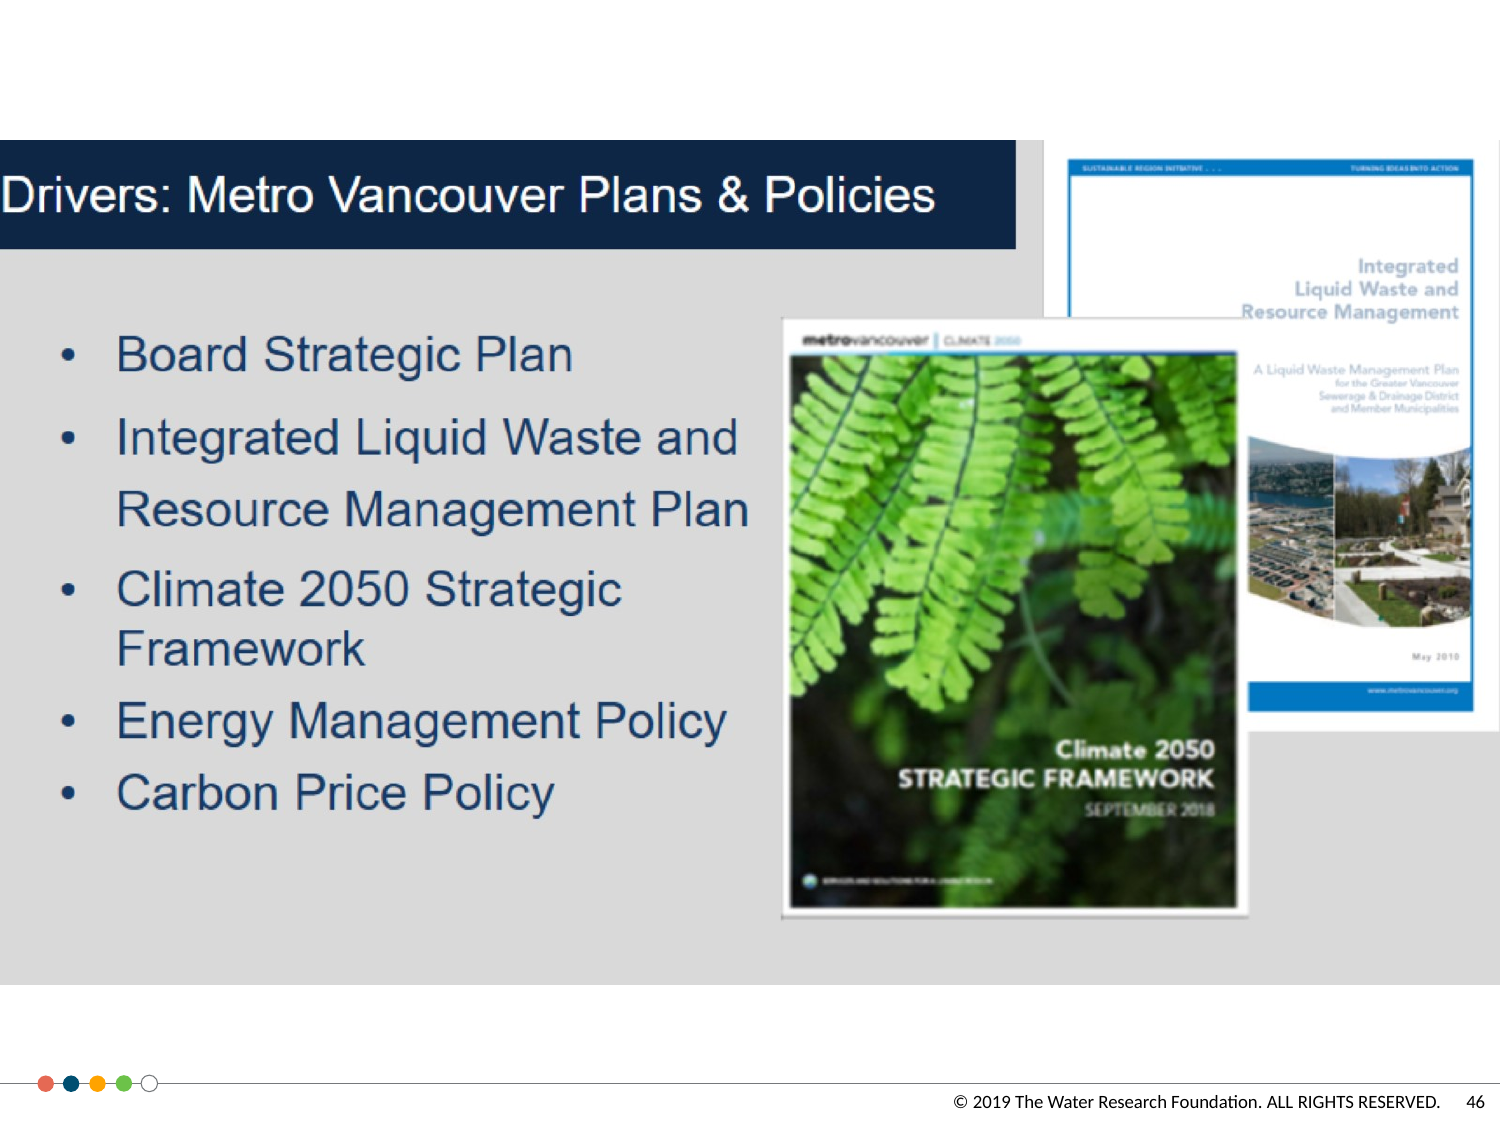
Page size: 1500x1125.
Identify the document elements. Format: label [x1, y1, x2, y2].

picture [0, 140, 1500, 985]
